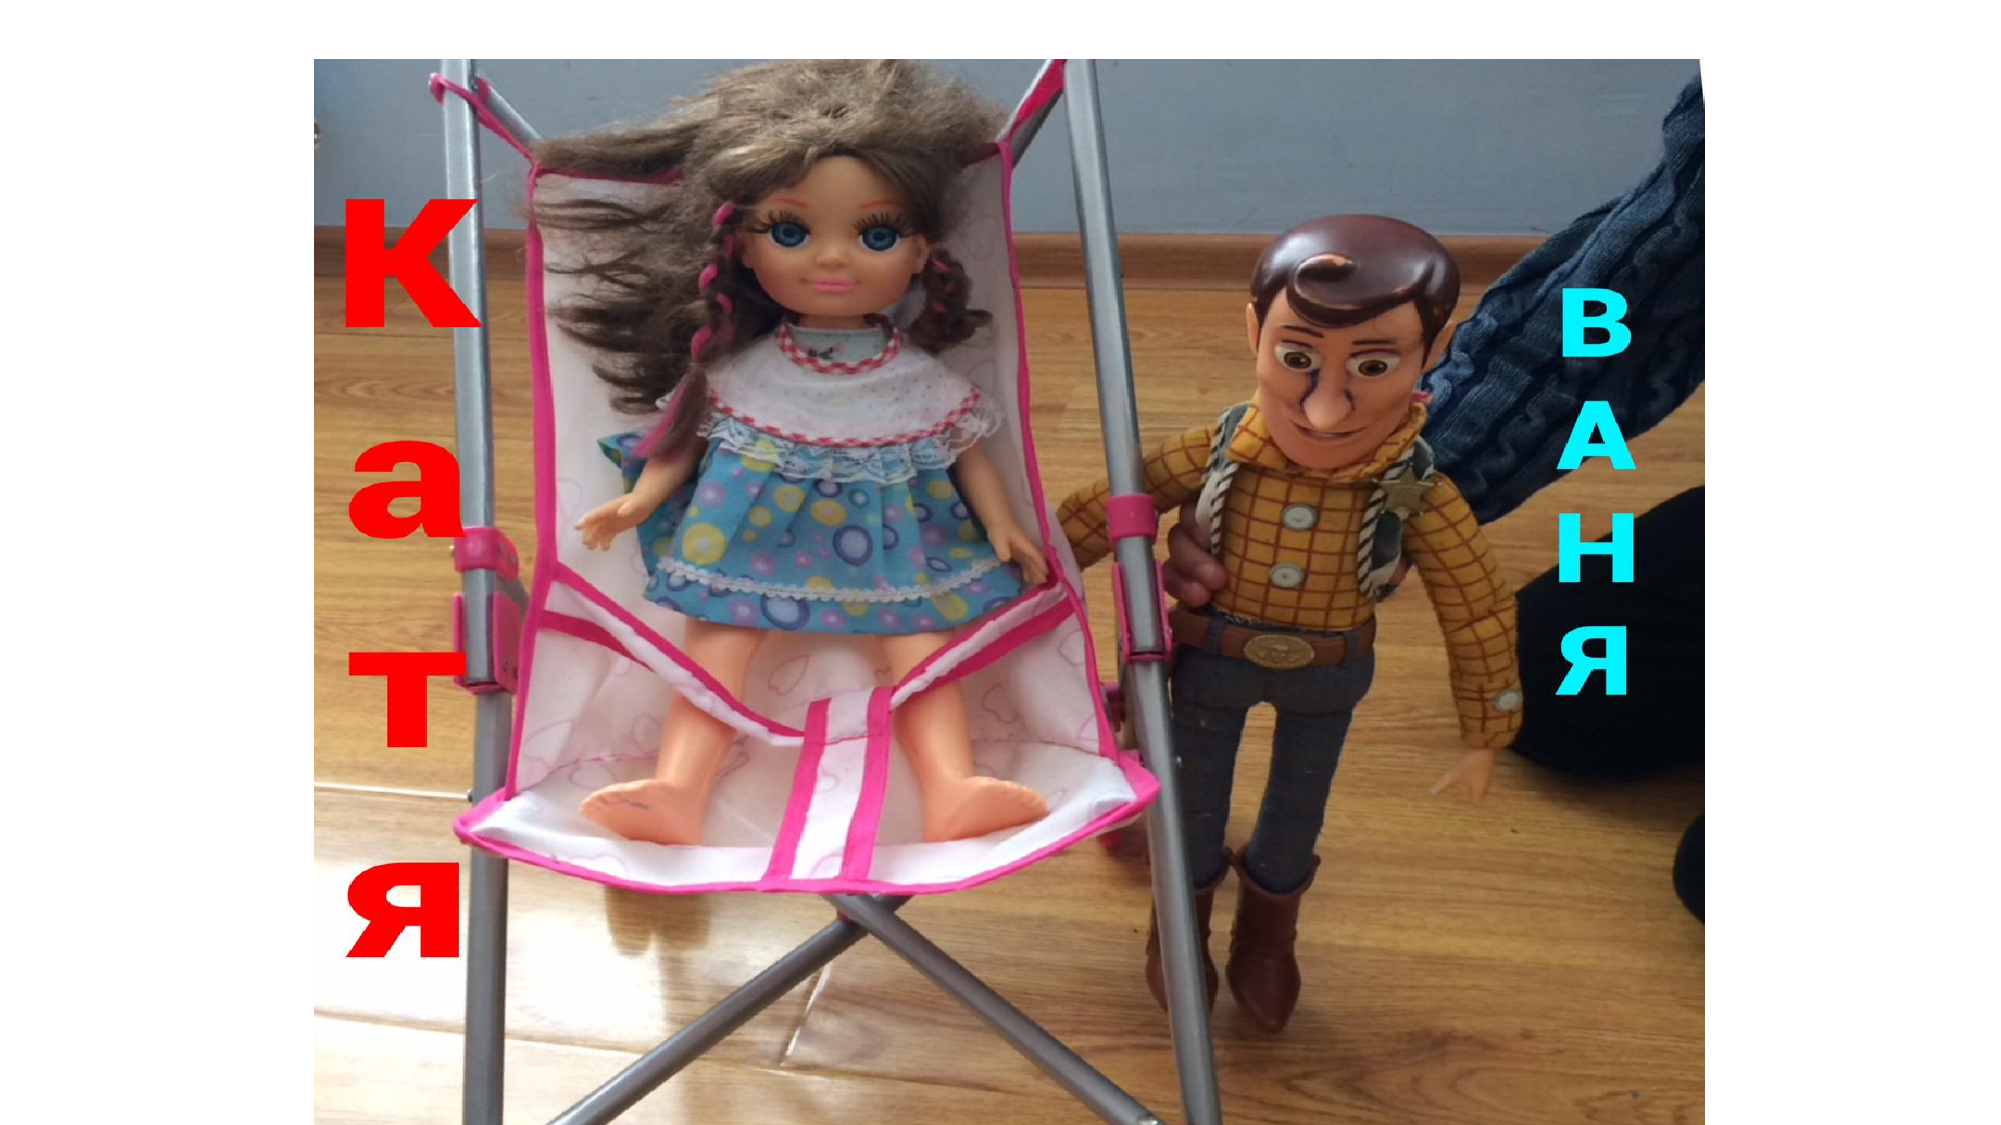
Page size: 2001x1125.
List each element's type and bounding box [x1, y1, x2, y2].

list [314, 59, 1705, 1125]
